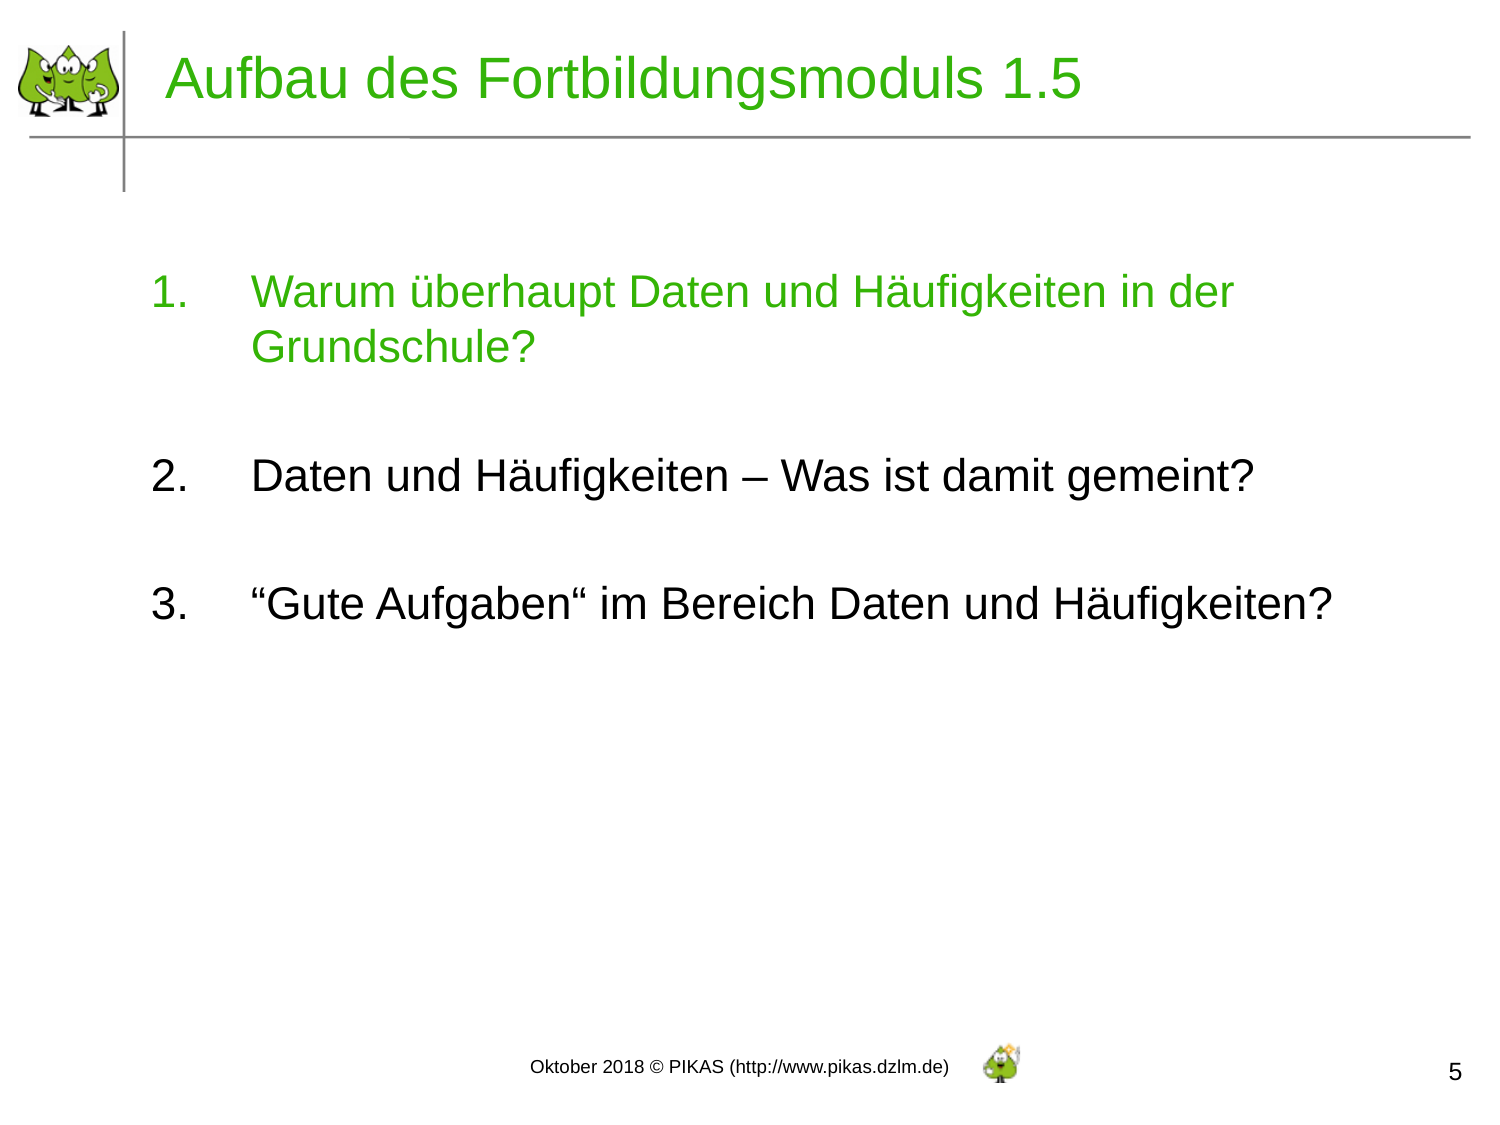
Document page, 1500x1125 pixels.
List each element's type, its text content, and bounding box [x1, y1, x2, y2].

footer 5 [1411, 1035, 1500, 1106]
picture [18, 45, 119, 117]
subtitle Warum überhaupt Daten und Häufigkeiten in der Grundschule? Daten und Häufigkeiten – Was ist damit gemeint? “Gute Aufgaben“ im Bereich Daten und Häufigkeiten? [135, 190, 1486, 1035]
title Aufbau des Fortbildungsmoduls 1.5 [150, 24, 1425, 125]
